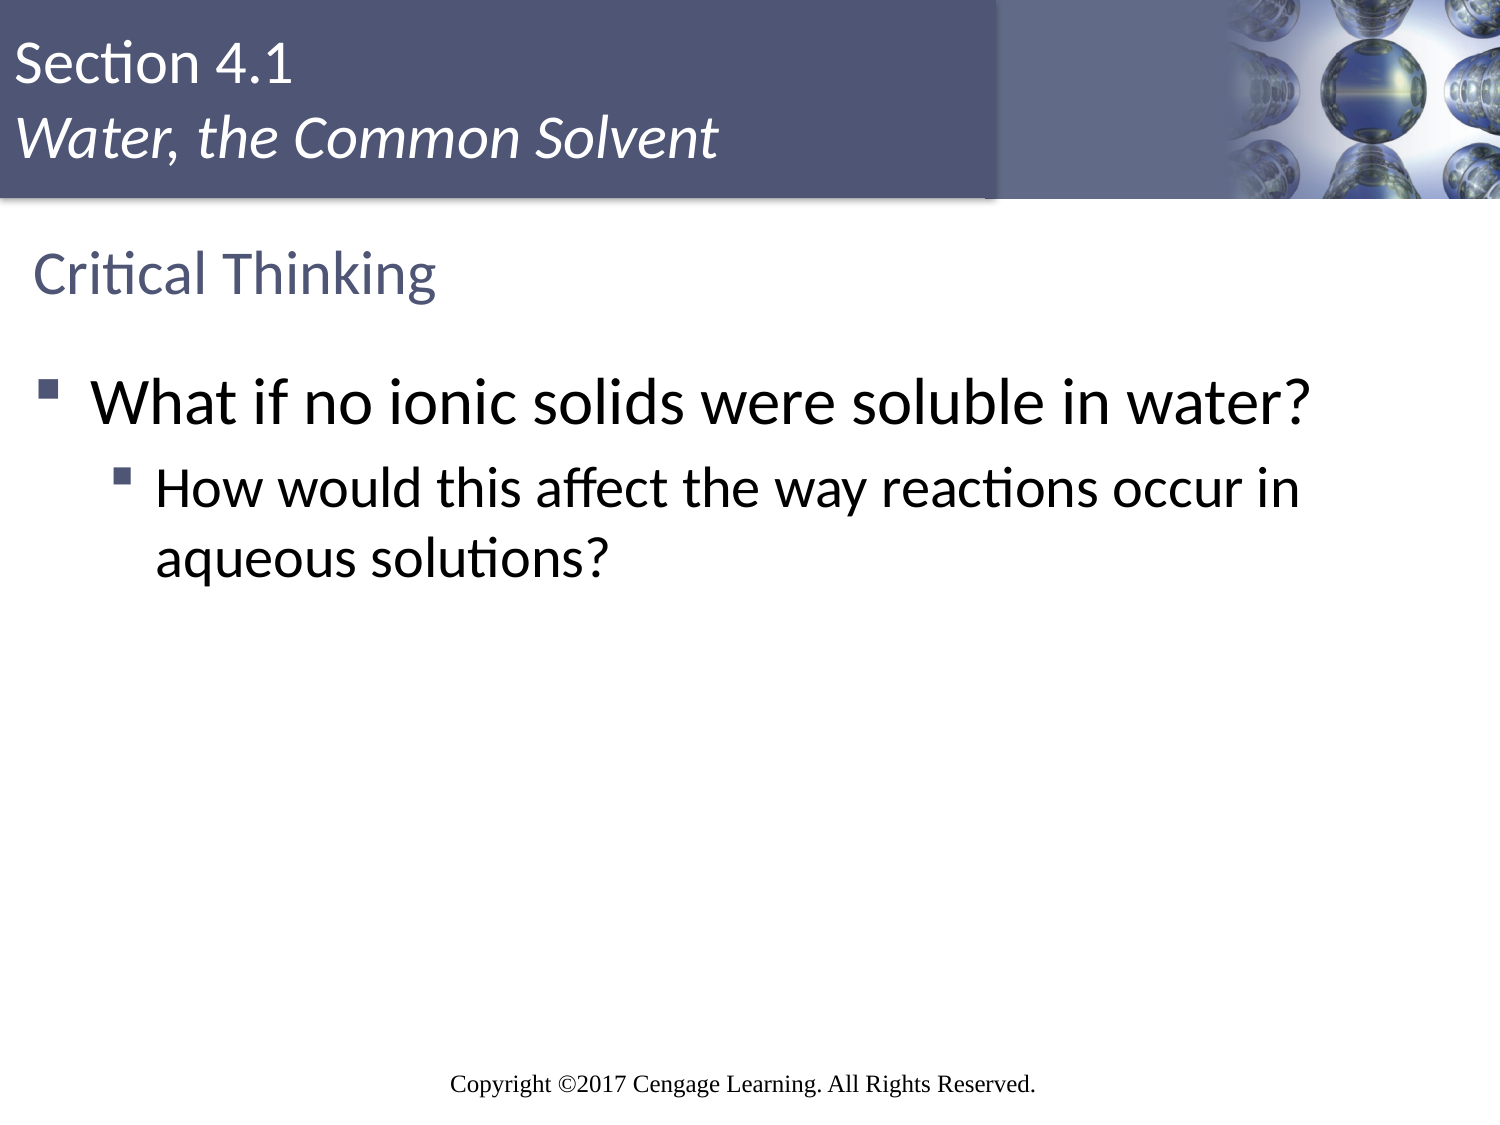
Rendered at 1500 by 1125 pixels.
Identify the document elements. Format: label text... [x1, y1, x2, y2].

list What if no ionic solids were soluble in water? How would this affect the way reactions occur in aqueous solutions? [18, 350, 1471, 1100]
title Critical Thinking [18, 212, 1471, 327]
picture [996, 0, 1500, 199]
